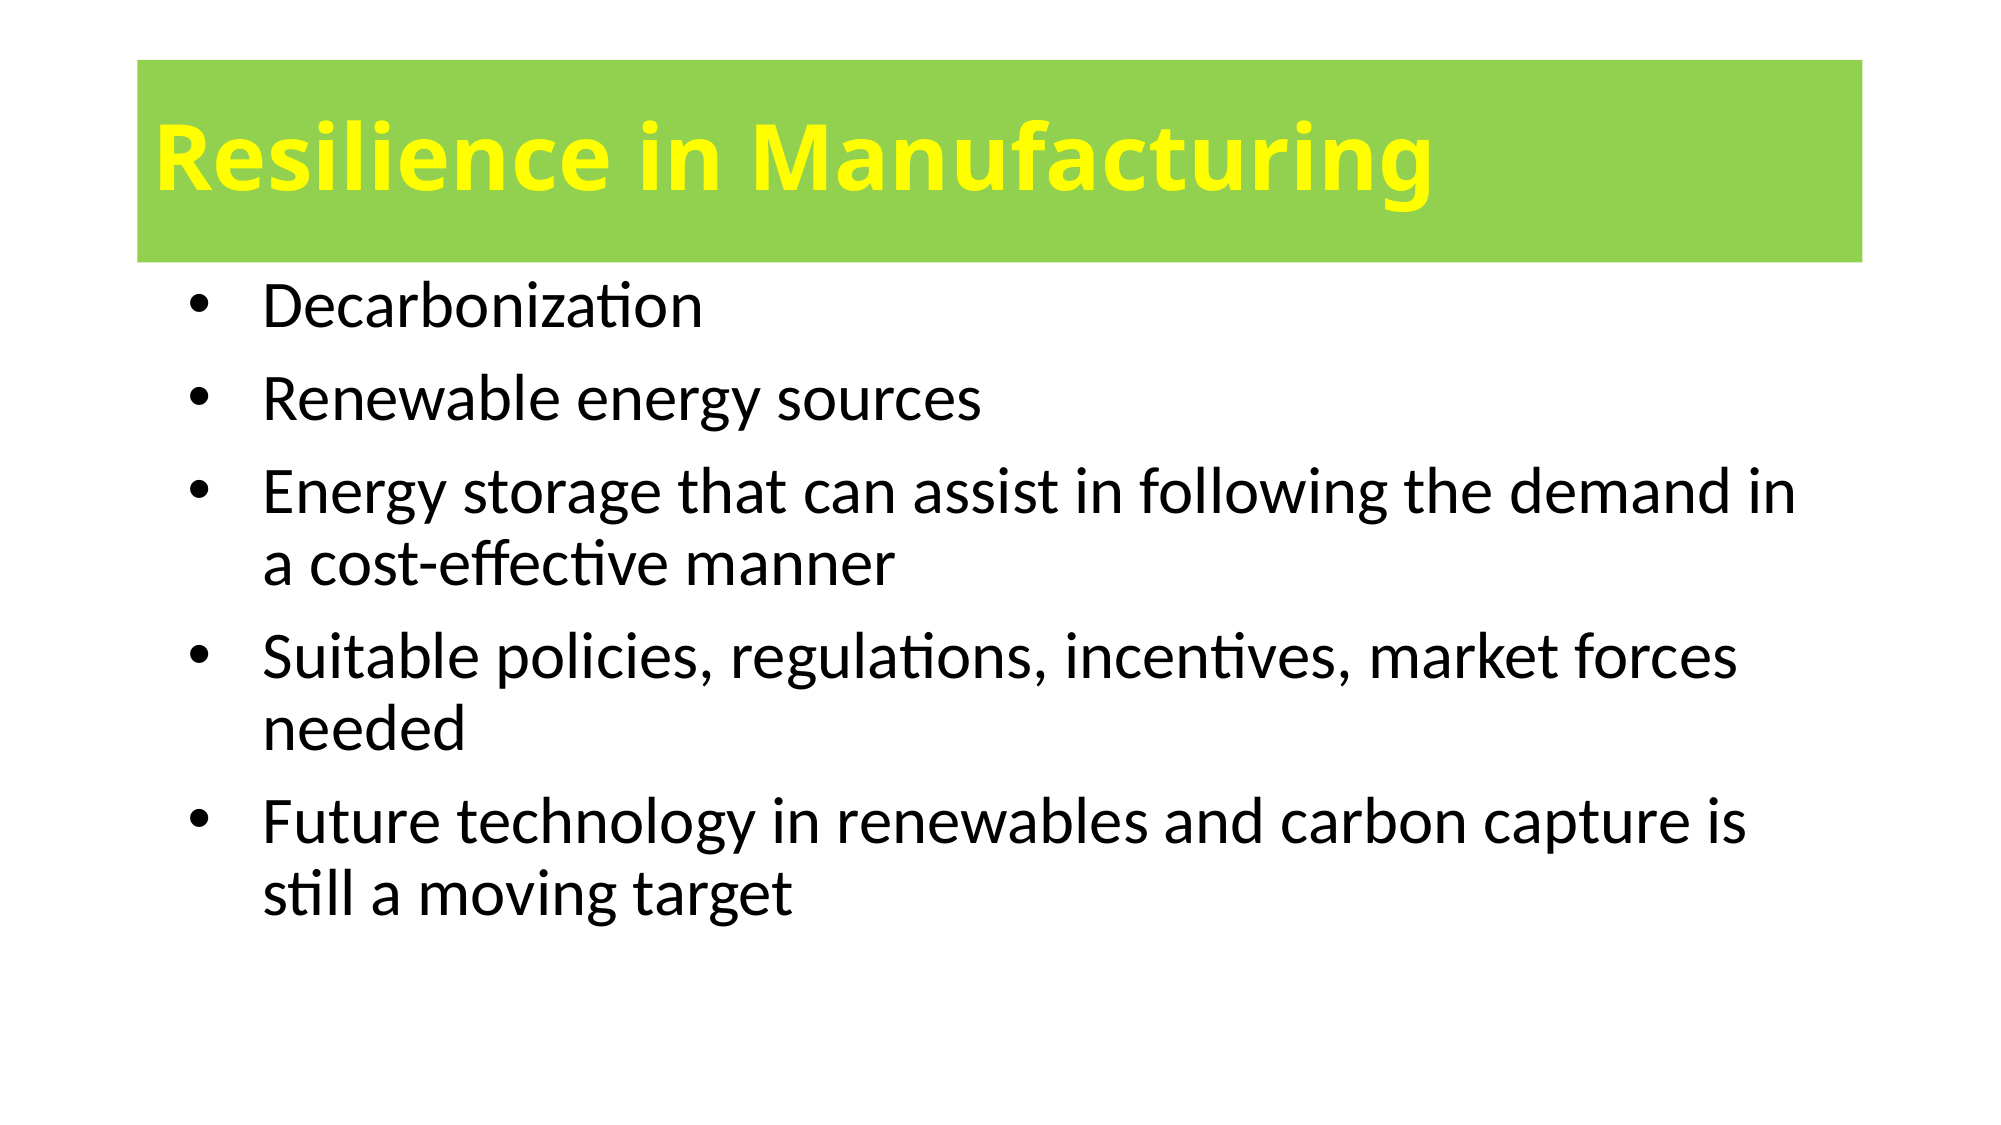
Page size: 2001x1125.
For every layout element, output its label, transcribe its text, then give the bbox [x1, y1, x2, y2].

title Resilience in Manufacturing [137, 59, 1863, 263]
list Decarbonization Renewable energy sources Energy storage that can assist in following the demand in a cost-effective manner Suitable policies, regulations, incentives, market forces needed Future technology in renewables and carbon capture is still a moving target [172, 262, 1820, 1075]
